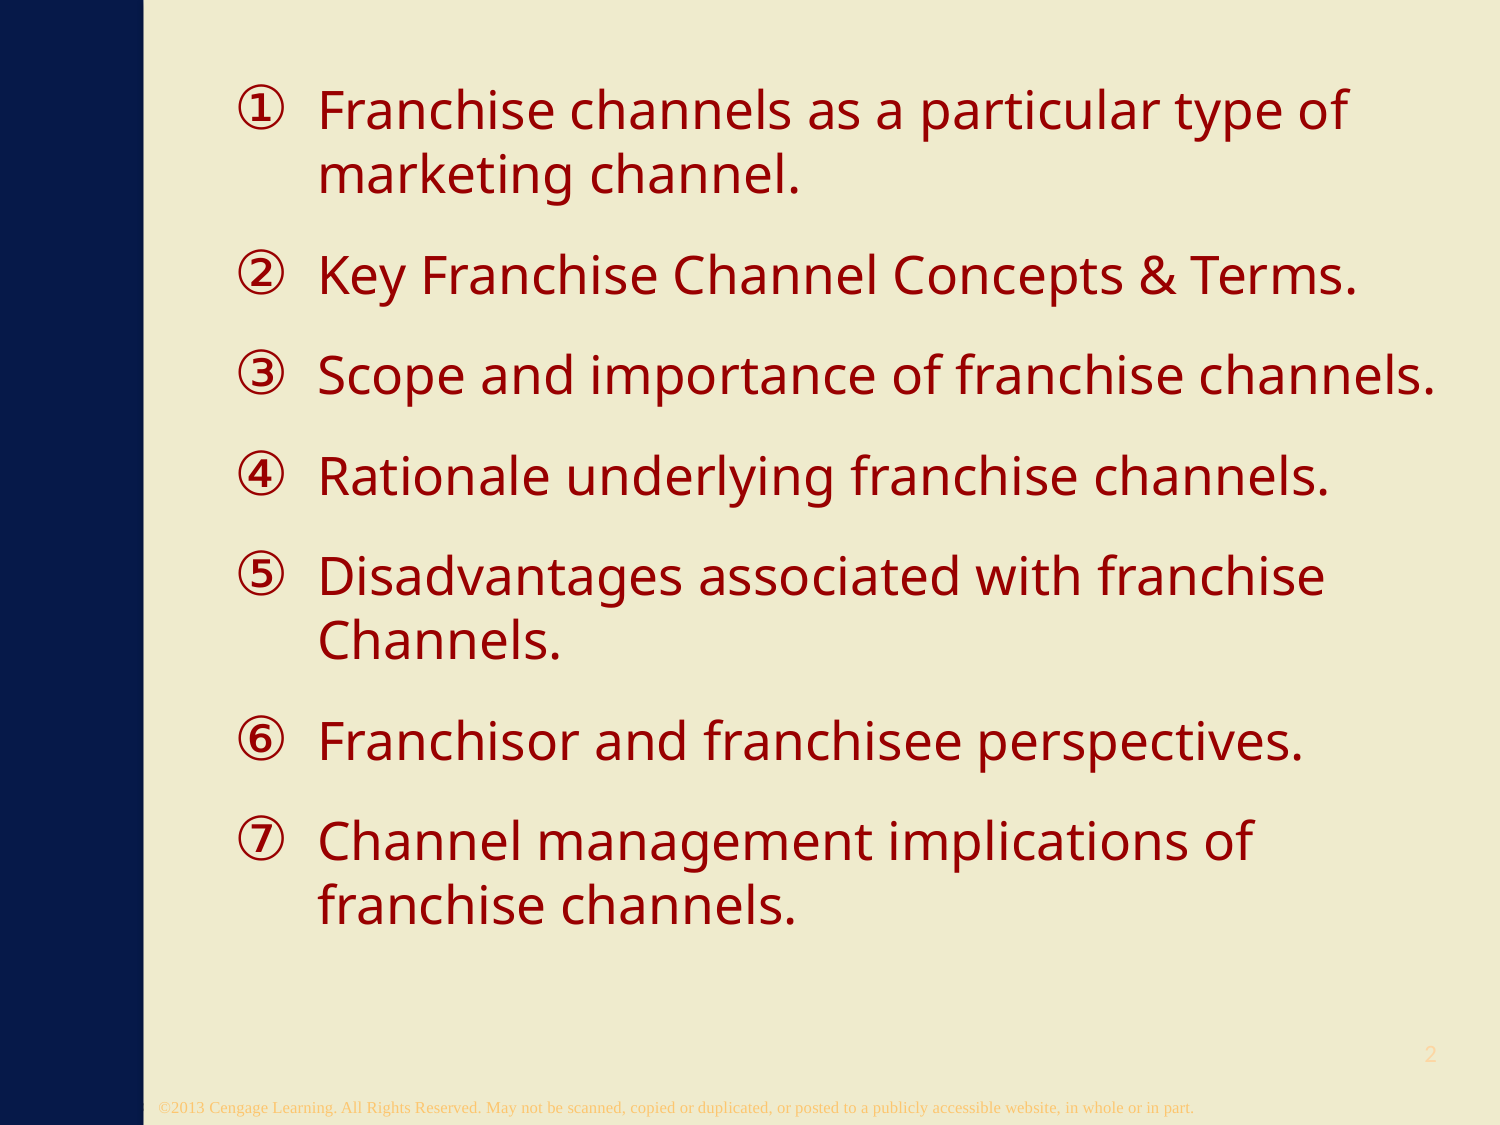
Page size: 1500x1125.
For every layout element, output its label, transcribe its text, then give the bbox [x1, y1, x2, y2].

slide_number 2 [1102, 1022, 1452, 1082]
list Franchise channels as a particular type of marketing channel. Key Franchise Channel Concepts & Terms. Scope and importance of franchise channels. Rationale underlying franchise channels. Disadvantages associated with franchise Channels. Franchisor and franchisee perspectives. Channel management implications of franchise channels. [219, 69, 1456, 1005]
